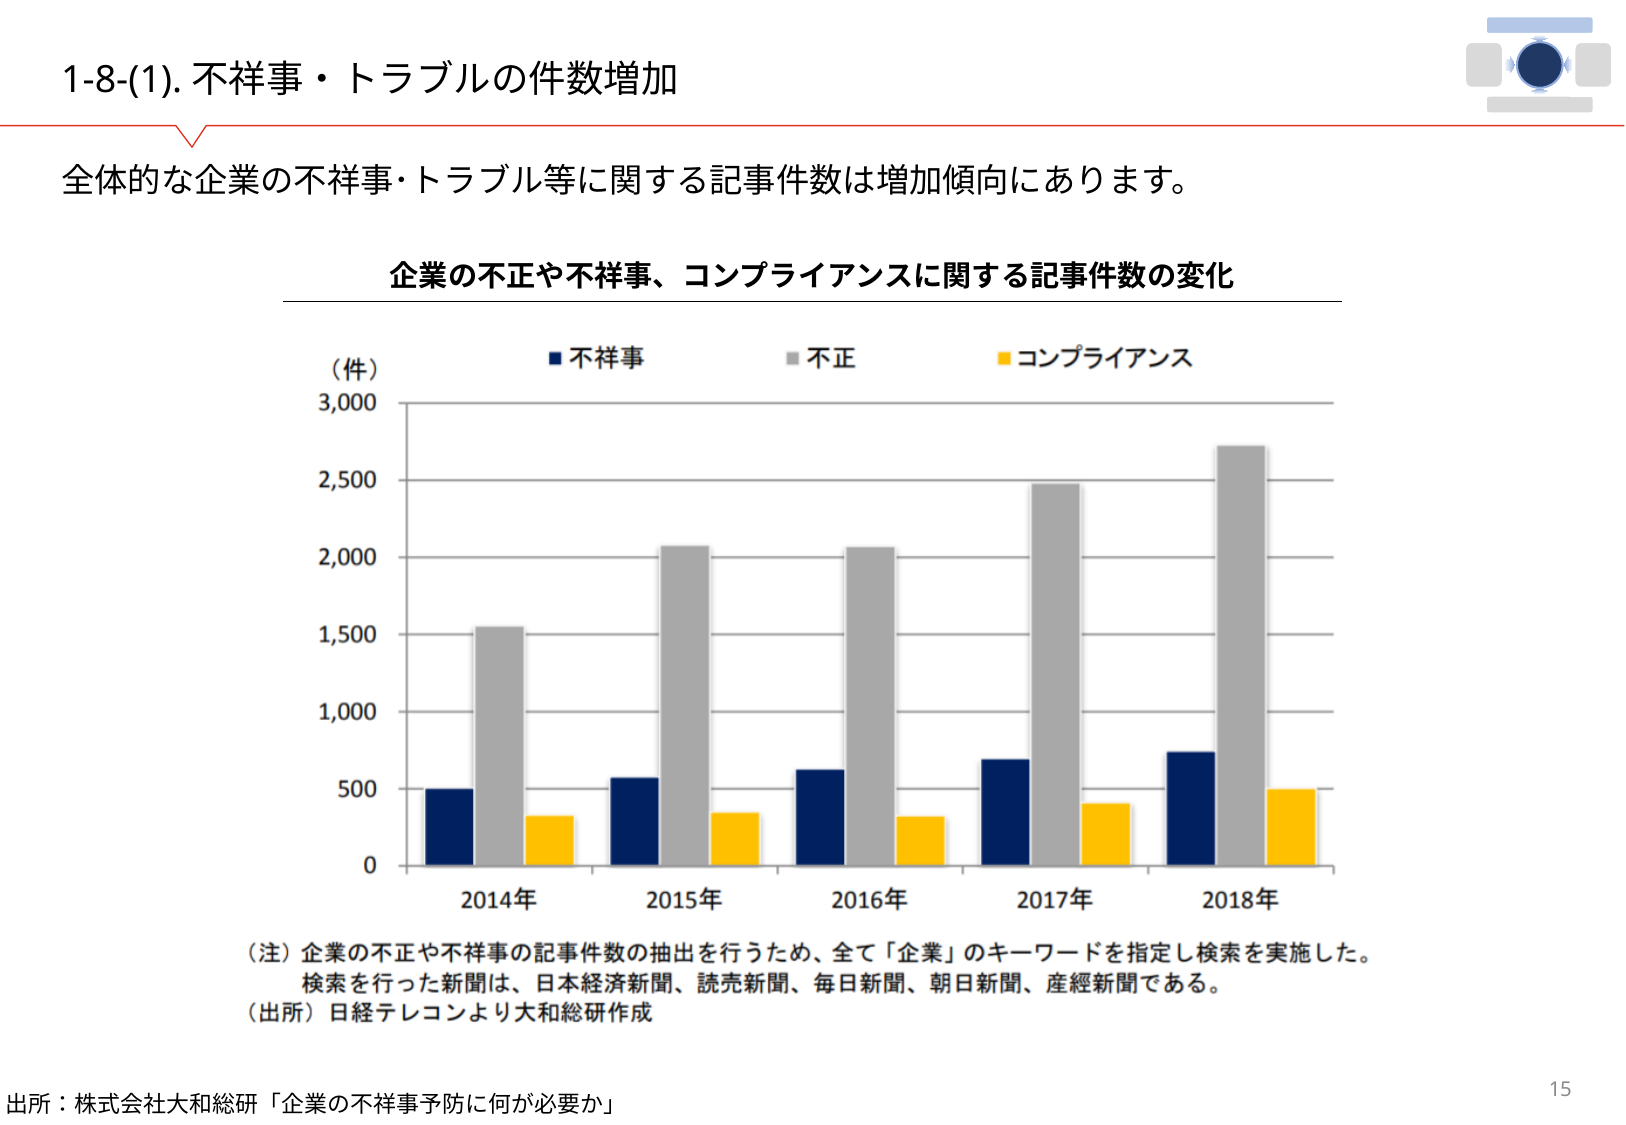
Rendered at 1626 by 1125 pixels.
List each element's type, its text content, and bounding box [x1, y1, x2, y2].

picture [225, 315, 1399, 1043]
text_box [1454, 10, 1625, 119]
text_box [282, 250, 1343, 302]
text_box 全体的な企業の不祥事･トラブル等に関する記事件数は増加傾向にあります。 [55, 158, 1563, 235]
text_box 出所：株式会社大和総研「企業の不祥事予防に何が必要か」 [0, 1080, 1191, 1125]
title 1-8-(1).不祥事・トラブルの件数増加 [55, 42, 1454, 119]
